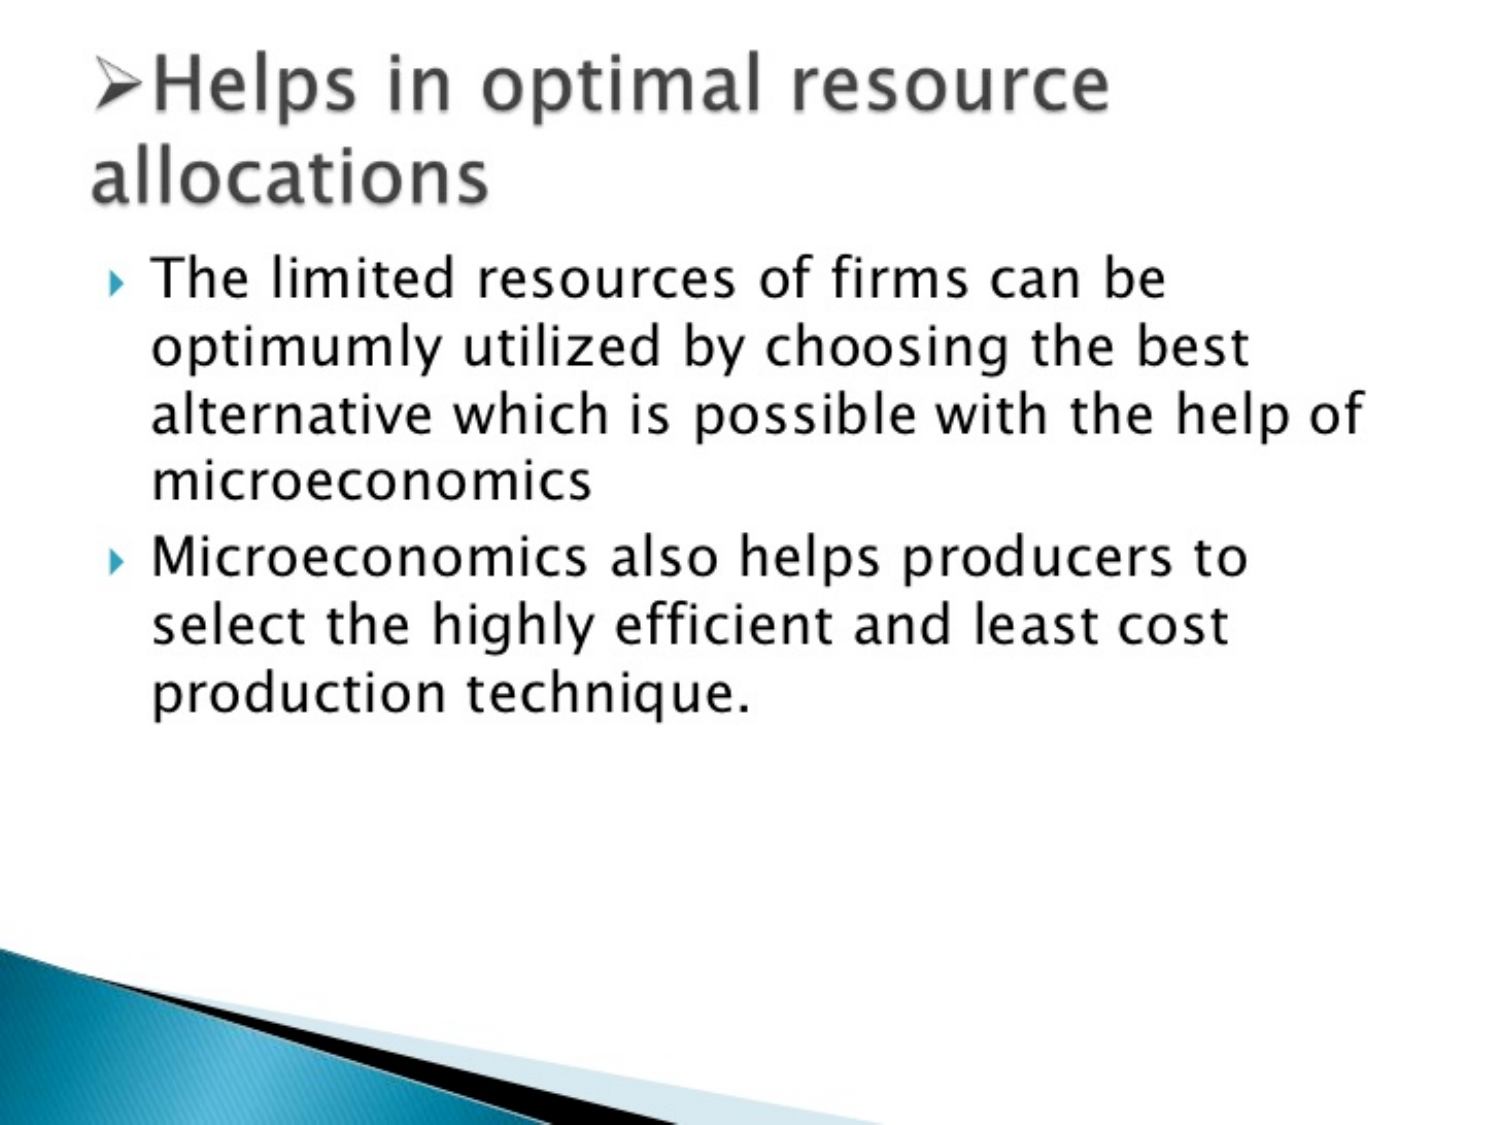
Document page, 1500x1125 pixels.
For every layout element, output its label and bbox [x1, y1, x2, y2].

list [0, 0, 1500, 1125]
